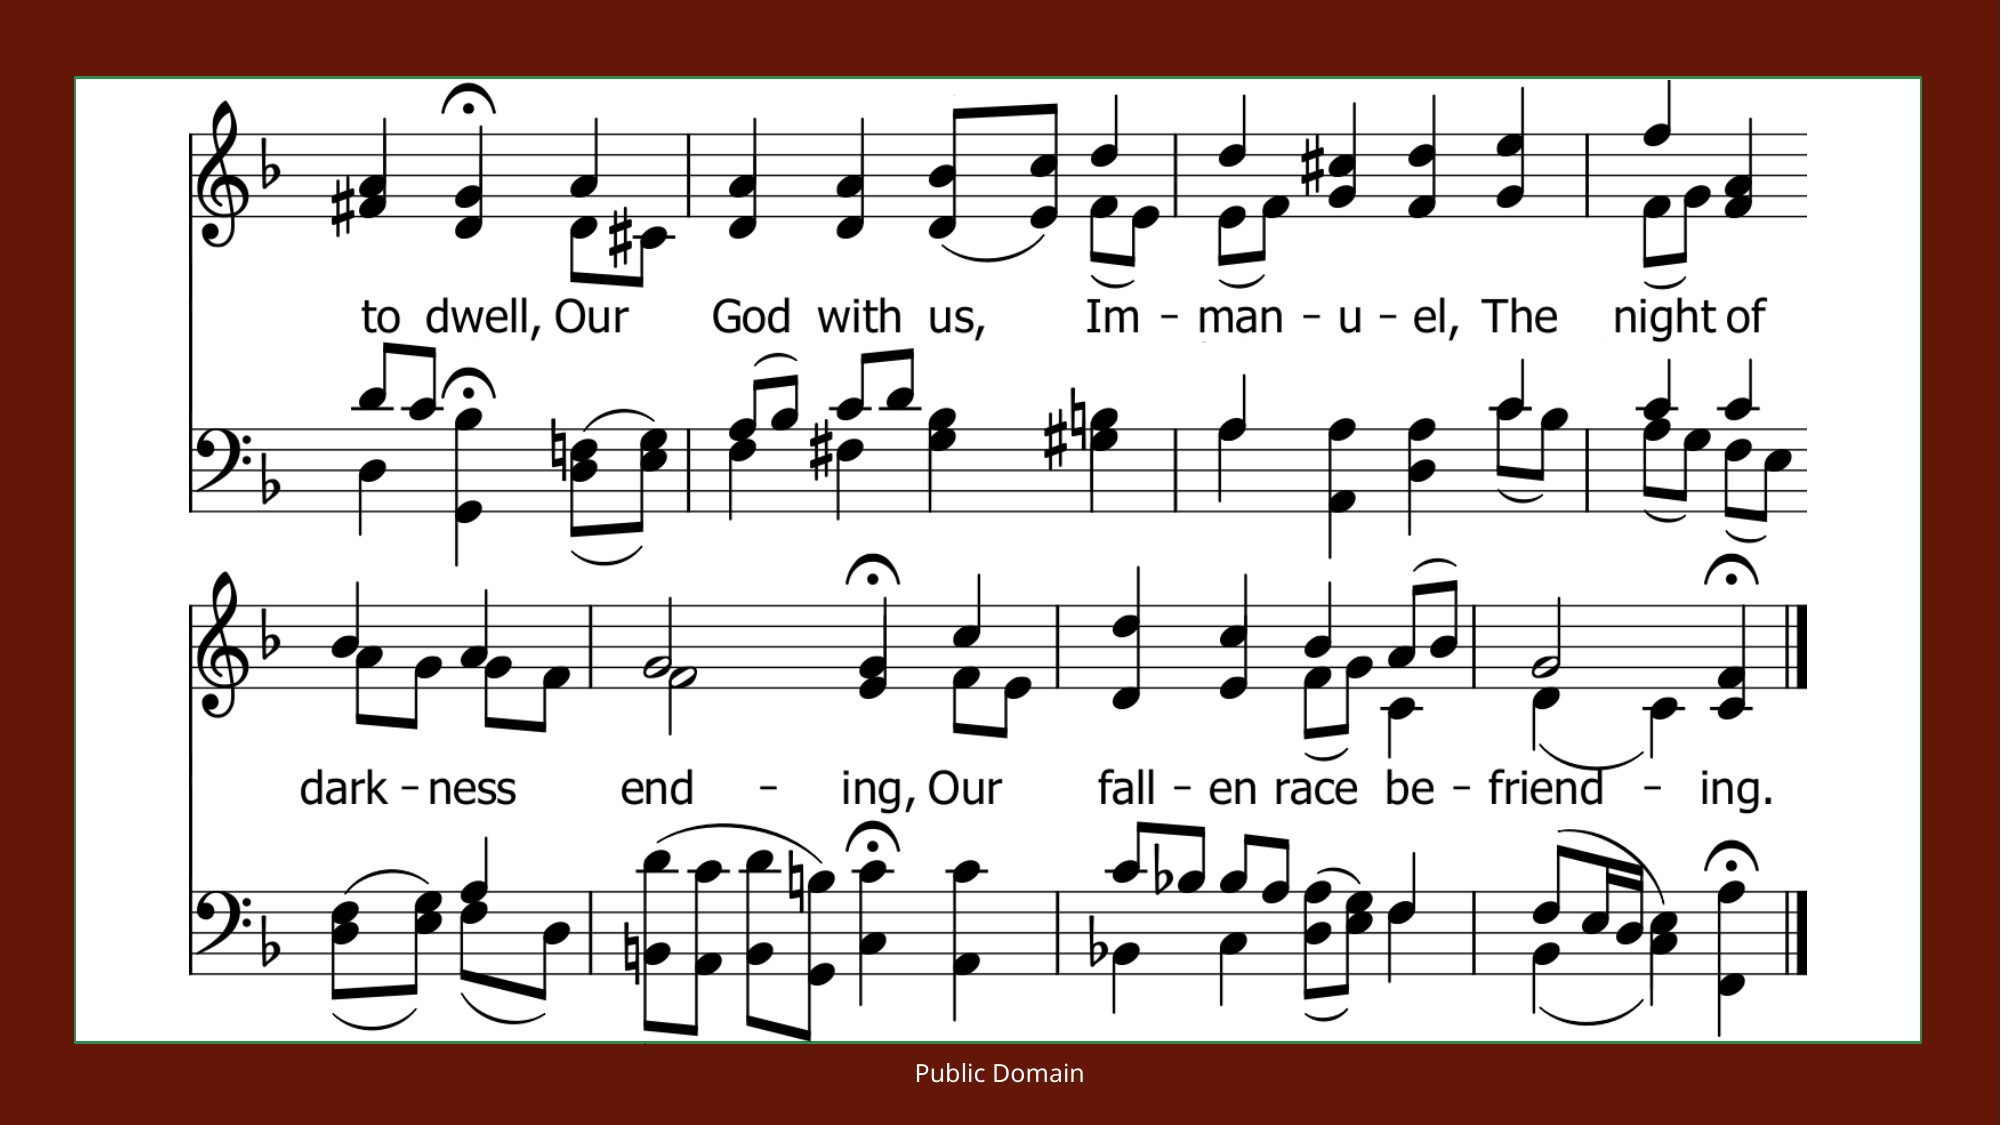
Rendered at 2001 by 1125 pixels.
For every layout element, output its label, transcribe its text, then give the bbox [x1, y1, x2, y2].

text_box [1805, 76, 1922, 1044]
text_box [74, 76, 191, 1044]
footer Public Domain [662, 1057, 1338, 1103]
picture [189, 79, 1807, 1046]
